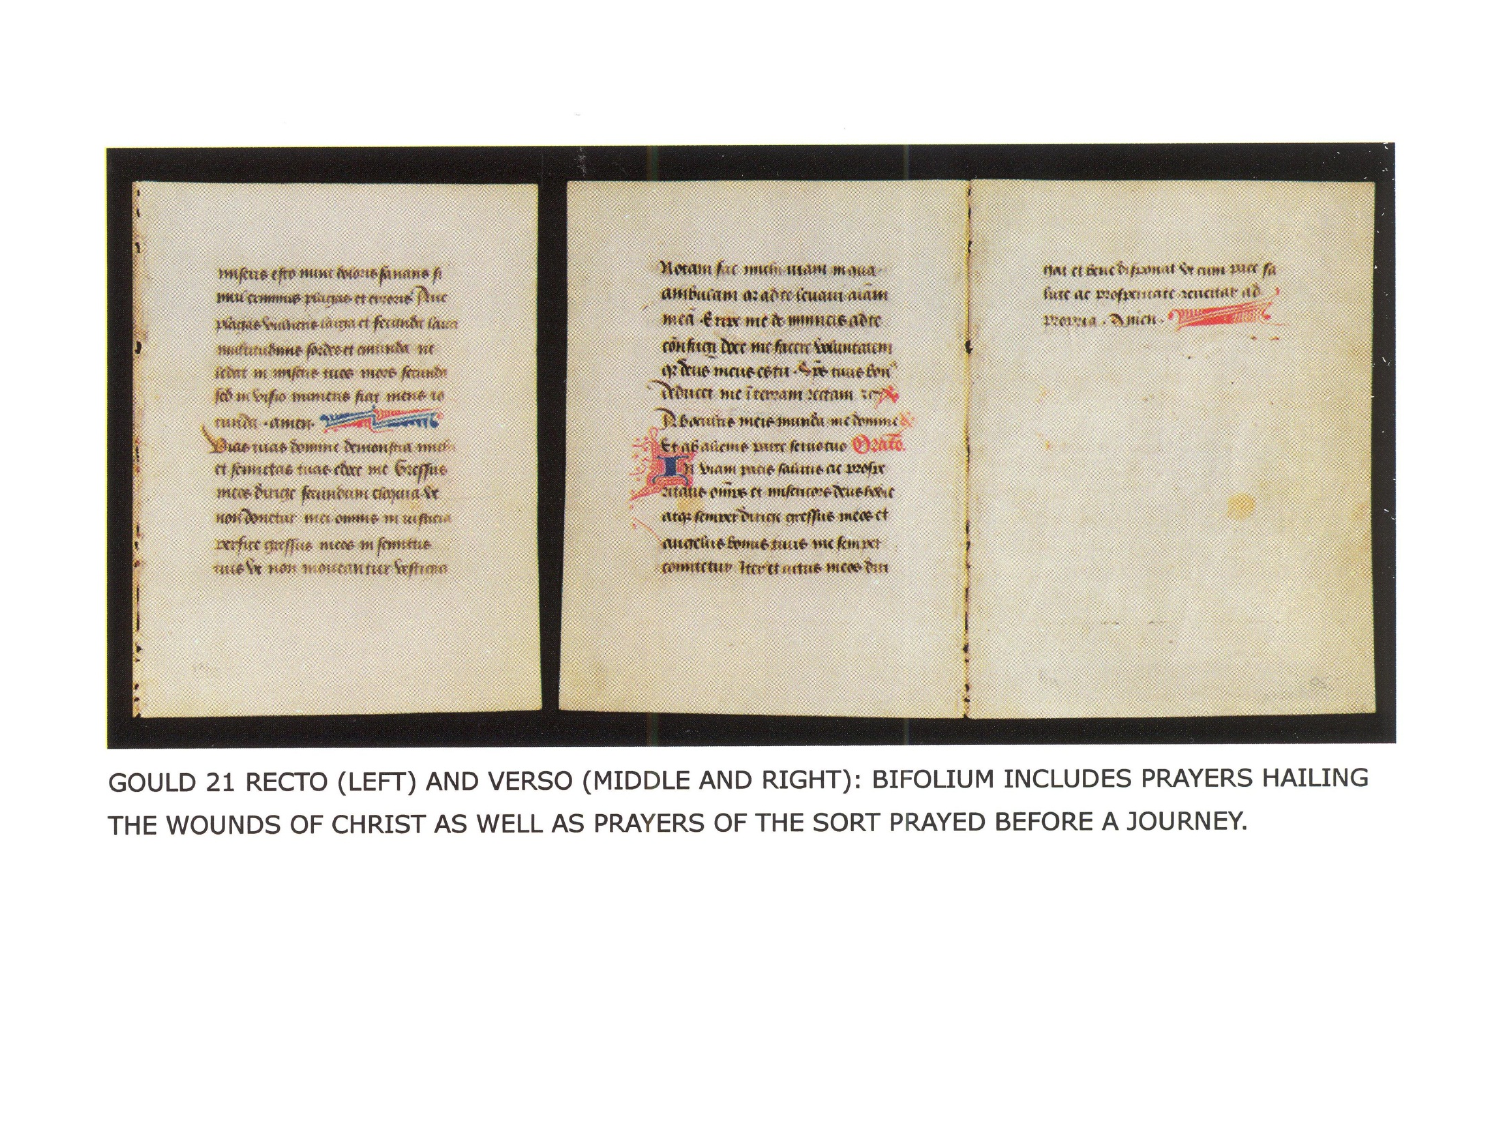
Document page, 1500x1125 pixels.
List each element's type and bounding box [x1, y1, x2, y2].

picture [62, 112, 1419, 863]
